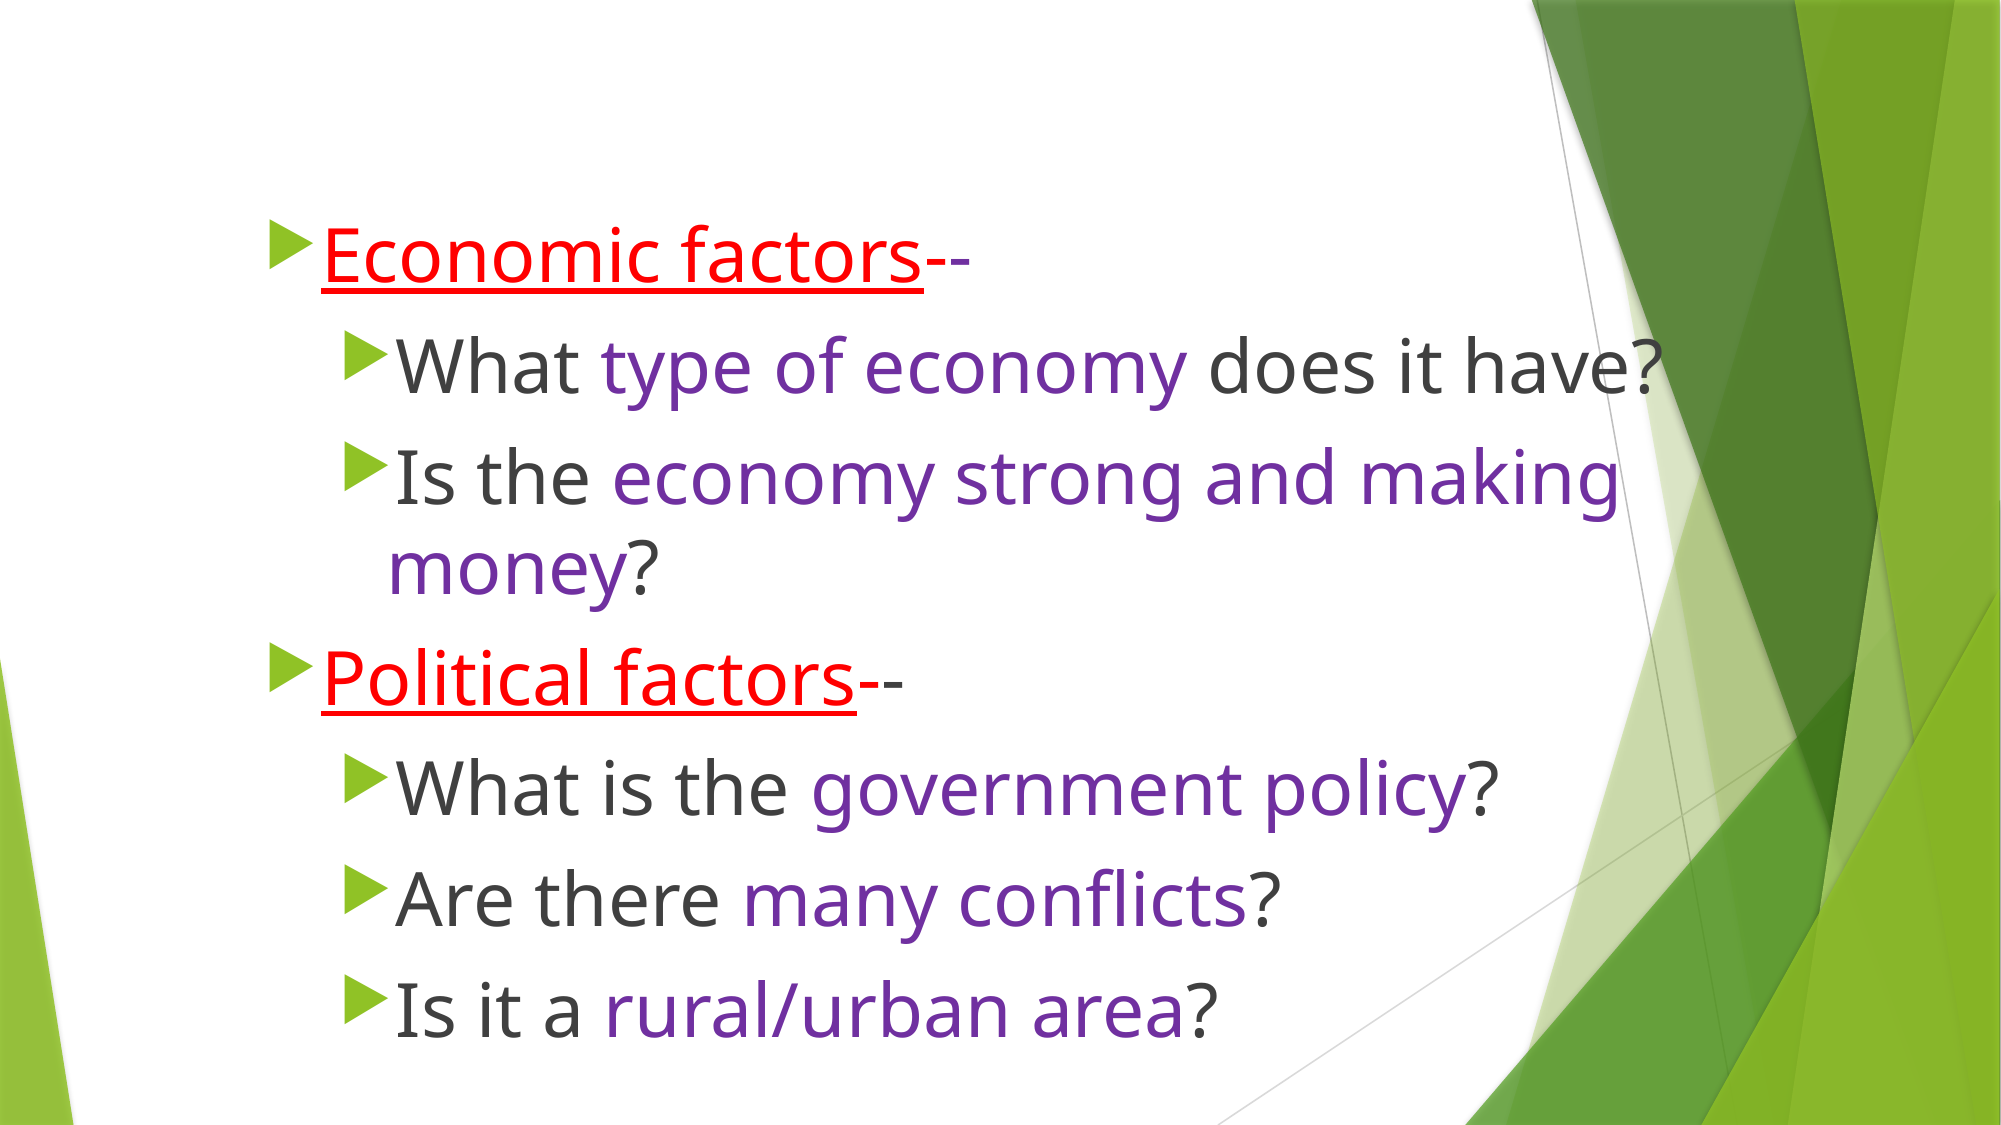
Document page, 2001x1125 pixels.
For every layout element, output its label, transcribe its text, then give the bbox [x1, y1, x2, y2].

list Economic factors-- What type of economy does it have? Is the economy strong and making money? Political factors-- What is the government policy? Are there many conflicts? Is it a rural/urban area? [249, 200, 1750, 1125]
